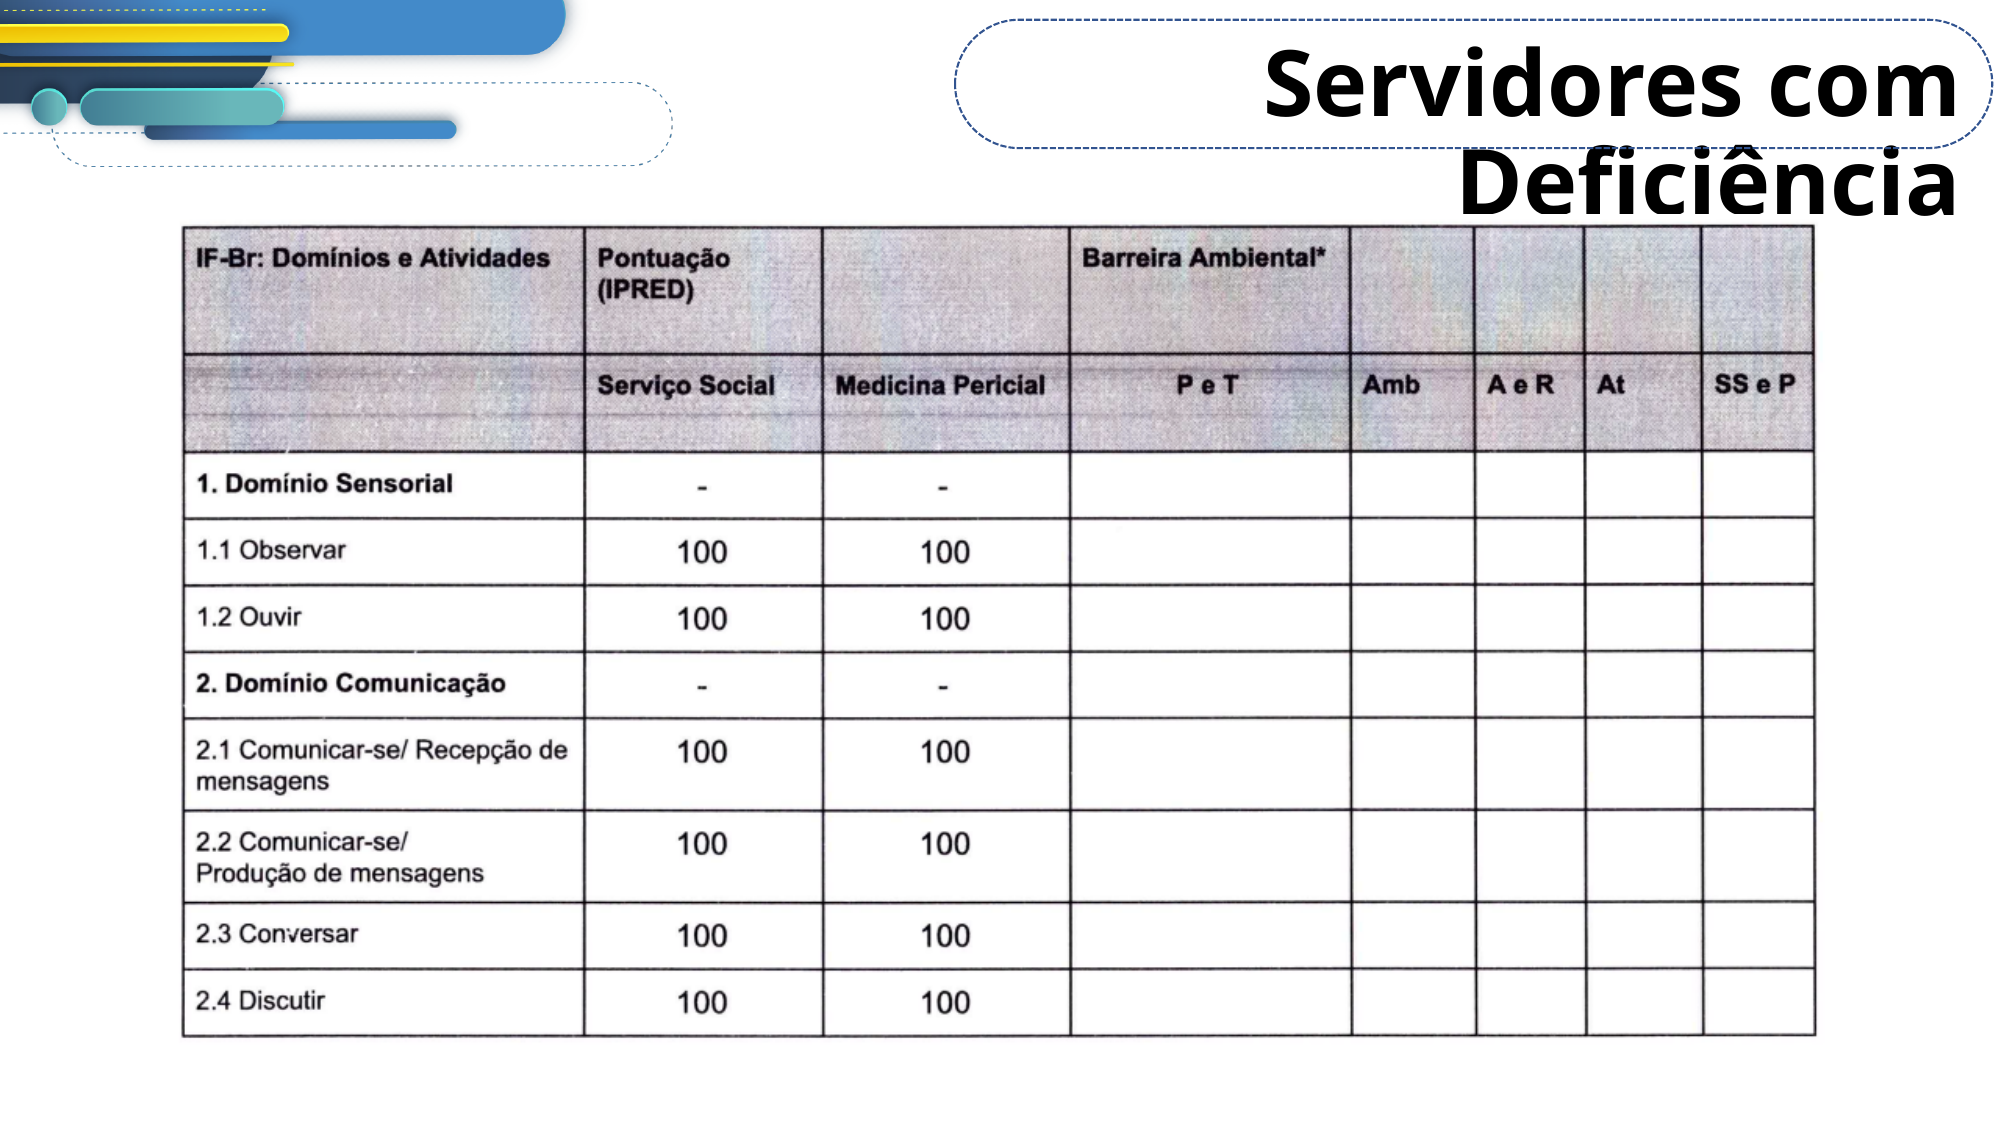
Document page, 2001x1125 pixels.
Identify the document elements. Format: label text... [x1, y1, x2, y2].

picture [174, 214, 1826, 1049]
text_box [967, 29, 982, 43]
text_box Servidores com Deficiência [967, 125, 996, 146]
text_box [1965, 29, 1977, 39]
text_box [954, 18, 1994, 150]
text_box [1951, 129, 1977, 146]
picture [0, 0, 673, 167]
